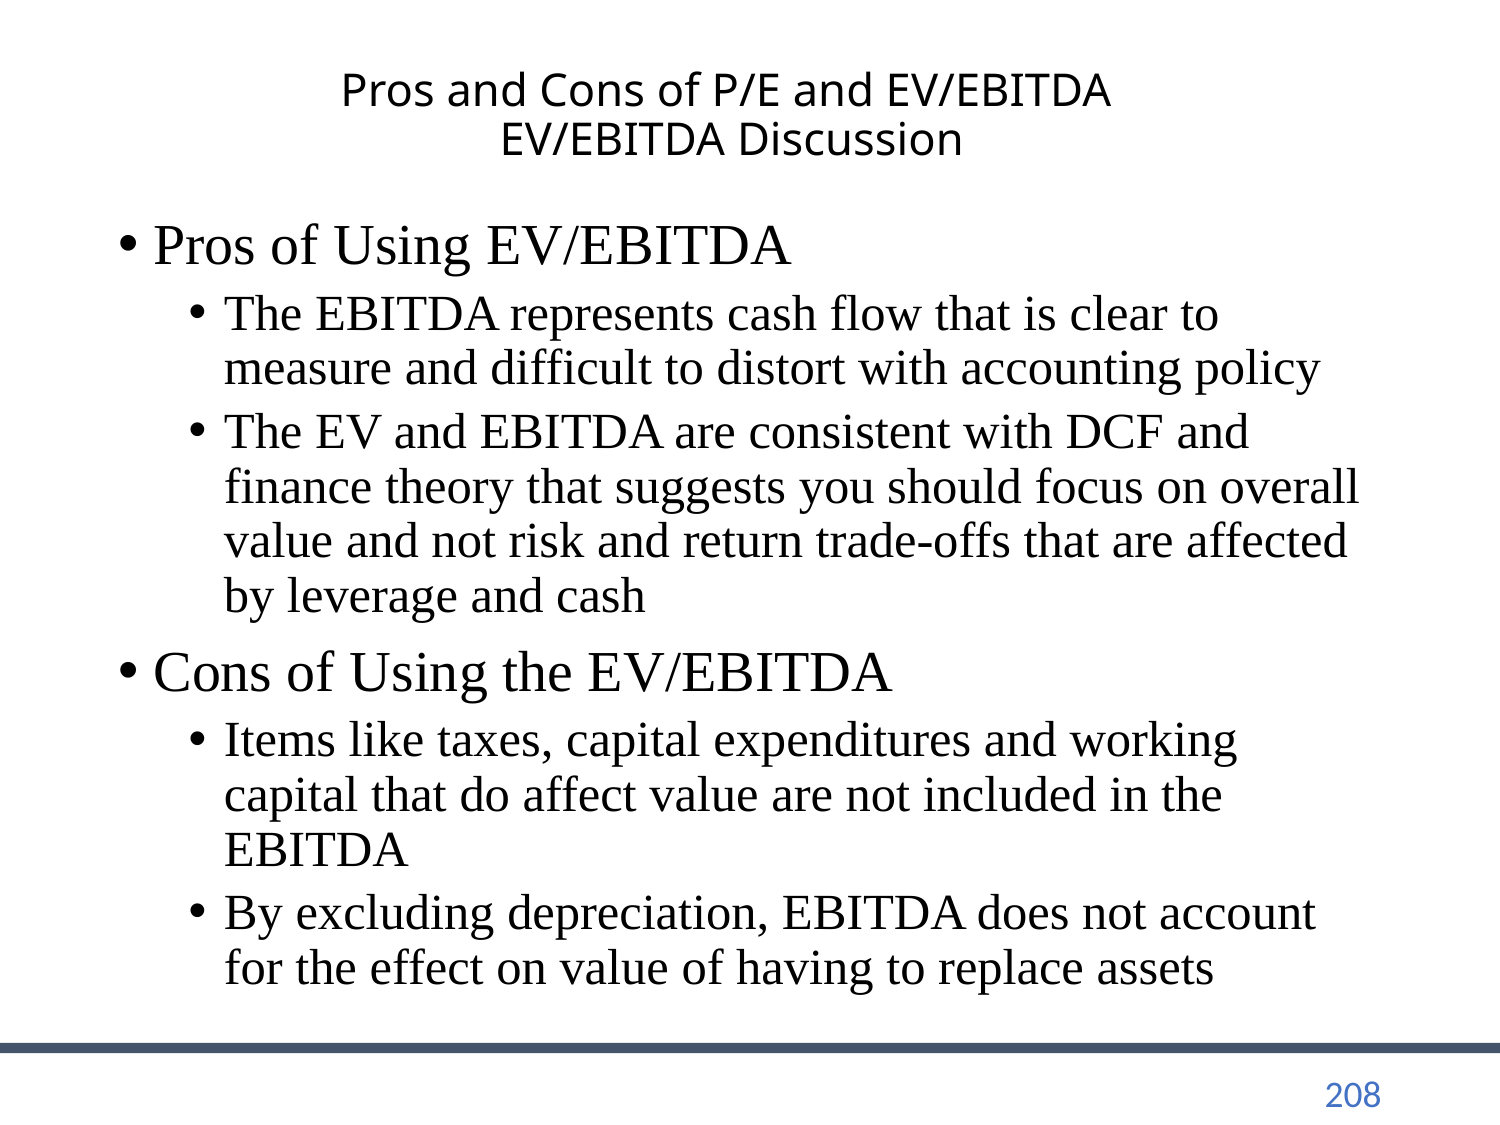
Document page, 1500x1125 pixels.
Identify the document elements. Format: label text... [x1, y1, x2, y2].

list Pros of Using EV/EBITDA The EBITDA represents cash flow that is clear to measure and difficult to distort with accounting policy The EV and EBITDA are consistent with DCF and finance theory that suggests you should focus on overall value and not risk and return trade-offs that are affected by leverage and cash Cons of Using the EV/EBITDA Items like taxes, capital expenditures and working capital that do affect value are not included in the EBITDA By excluding depreciation, EBITDA does not account for the effect on value of having to replace assets [103, 207, 1400, 1014]
title Pros and Cons of P/E and EV/EBITDA EV/EBITDA Discussion [103, 59, 1361, 174]
slide_number 208 [1277, 1062, 1429, 1115]
